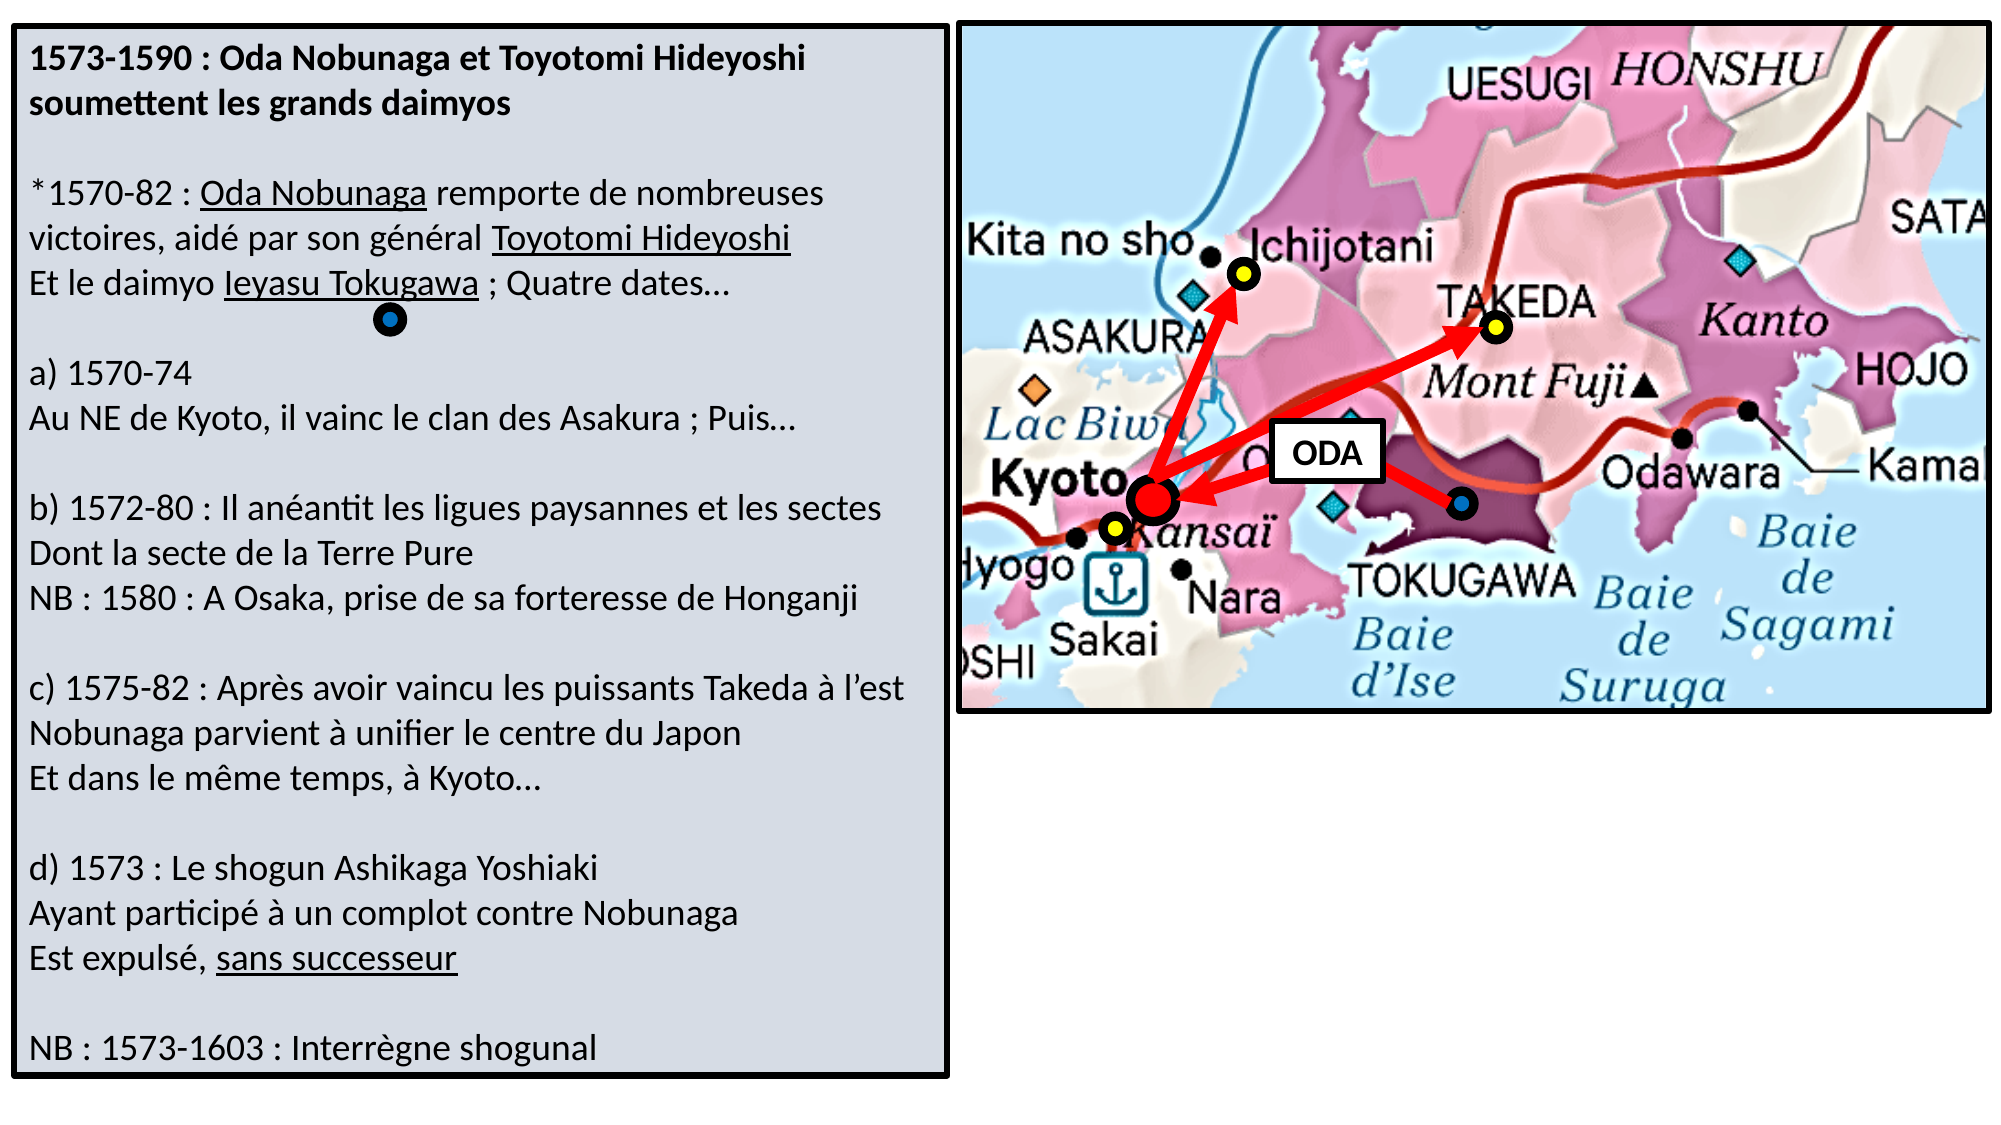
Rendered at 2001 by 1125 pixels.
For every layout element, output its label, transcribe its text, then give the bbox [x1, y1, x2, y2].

text_box [376, 305, 404, 333]
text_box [1352, 451, 1450, 504]
text_box 1573-1590 : Oda Nobunaga et Toyotomi Hideyoshi soumettent les grands daimyos *1570-82 : Oda Nobunaga remporte de nombreuses victoires, aidé par son général Toyotomi Hideyoshi Et le daimyo Ieyasu Tokugawa ; Quatre dates… a) 1570-74 Au NE de Kyoto, il vainc le clan des Asakura ; Puis… b) 1572-80 : Il anéantit les ligues paysannes et les sectes Dont la secte de la Terre Pure NB : 1580 : A Osaka, prise de sa forteresse de Honganji c) 1575-82 : Après avoir vaincu les puissants Takeda à l’est Nobunaga parvient à unifier le centre du Japon Et dans le même temps, à Kyoto… d) 1573 : Le shogun Ashikaga Yoshiaki Ayant participé à un complot contre Nobunaga Est expulsé, sans successeur NB : 1573-1603 : Interrègne shogunal [14, 25, 948, 1076]
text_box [1236, 327, 1484, 479]
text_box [1175, 479, 1328, 500]
picture [962, 25, 1986, 709]
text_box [1153, 282, 1236, 479]
